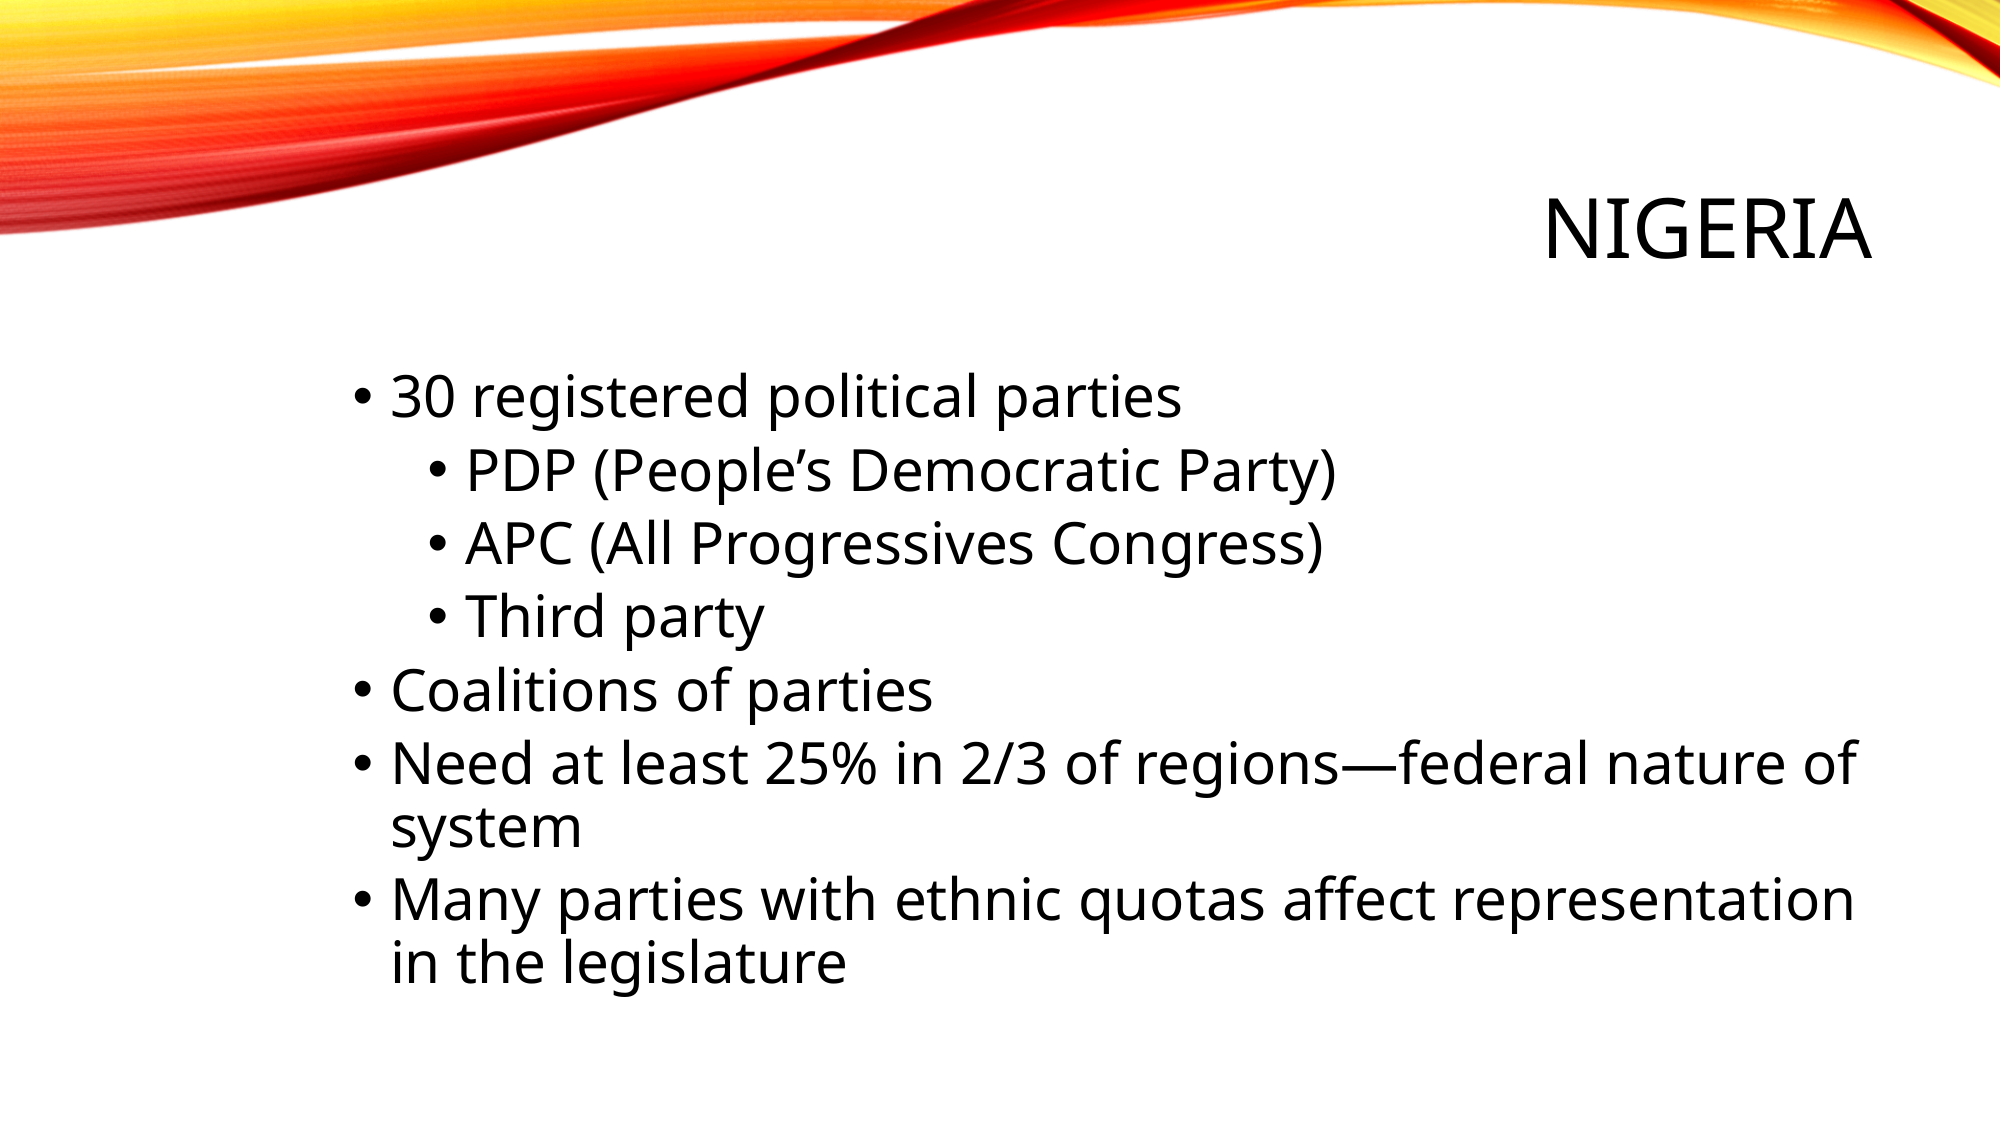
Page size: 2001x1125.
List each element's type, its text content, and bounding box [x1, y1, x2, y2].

picture [0, 0, 2000, 237]
list 30 registered political parties PDP (People’s Democratic Party) APC (All Progressives Congress) Third party Coalitions of parties Need at least 25% in 2/3 of regions—federal nature of system Many parties with ethnic quotas affect representation in the legislature [112, 360, 1888, 1021]
title Nigeria [474, 125, 1888, 338]
